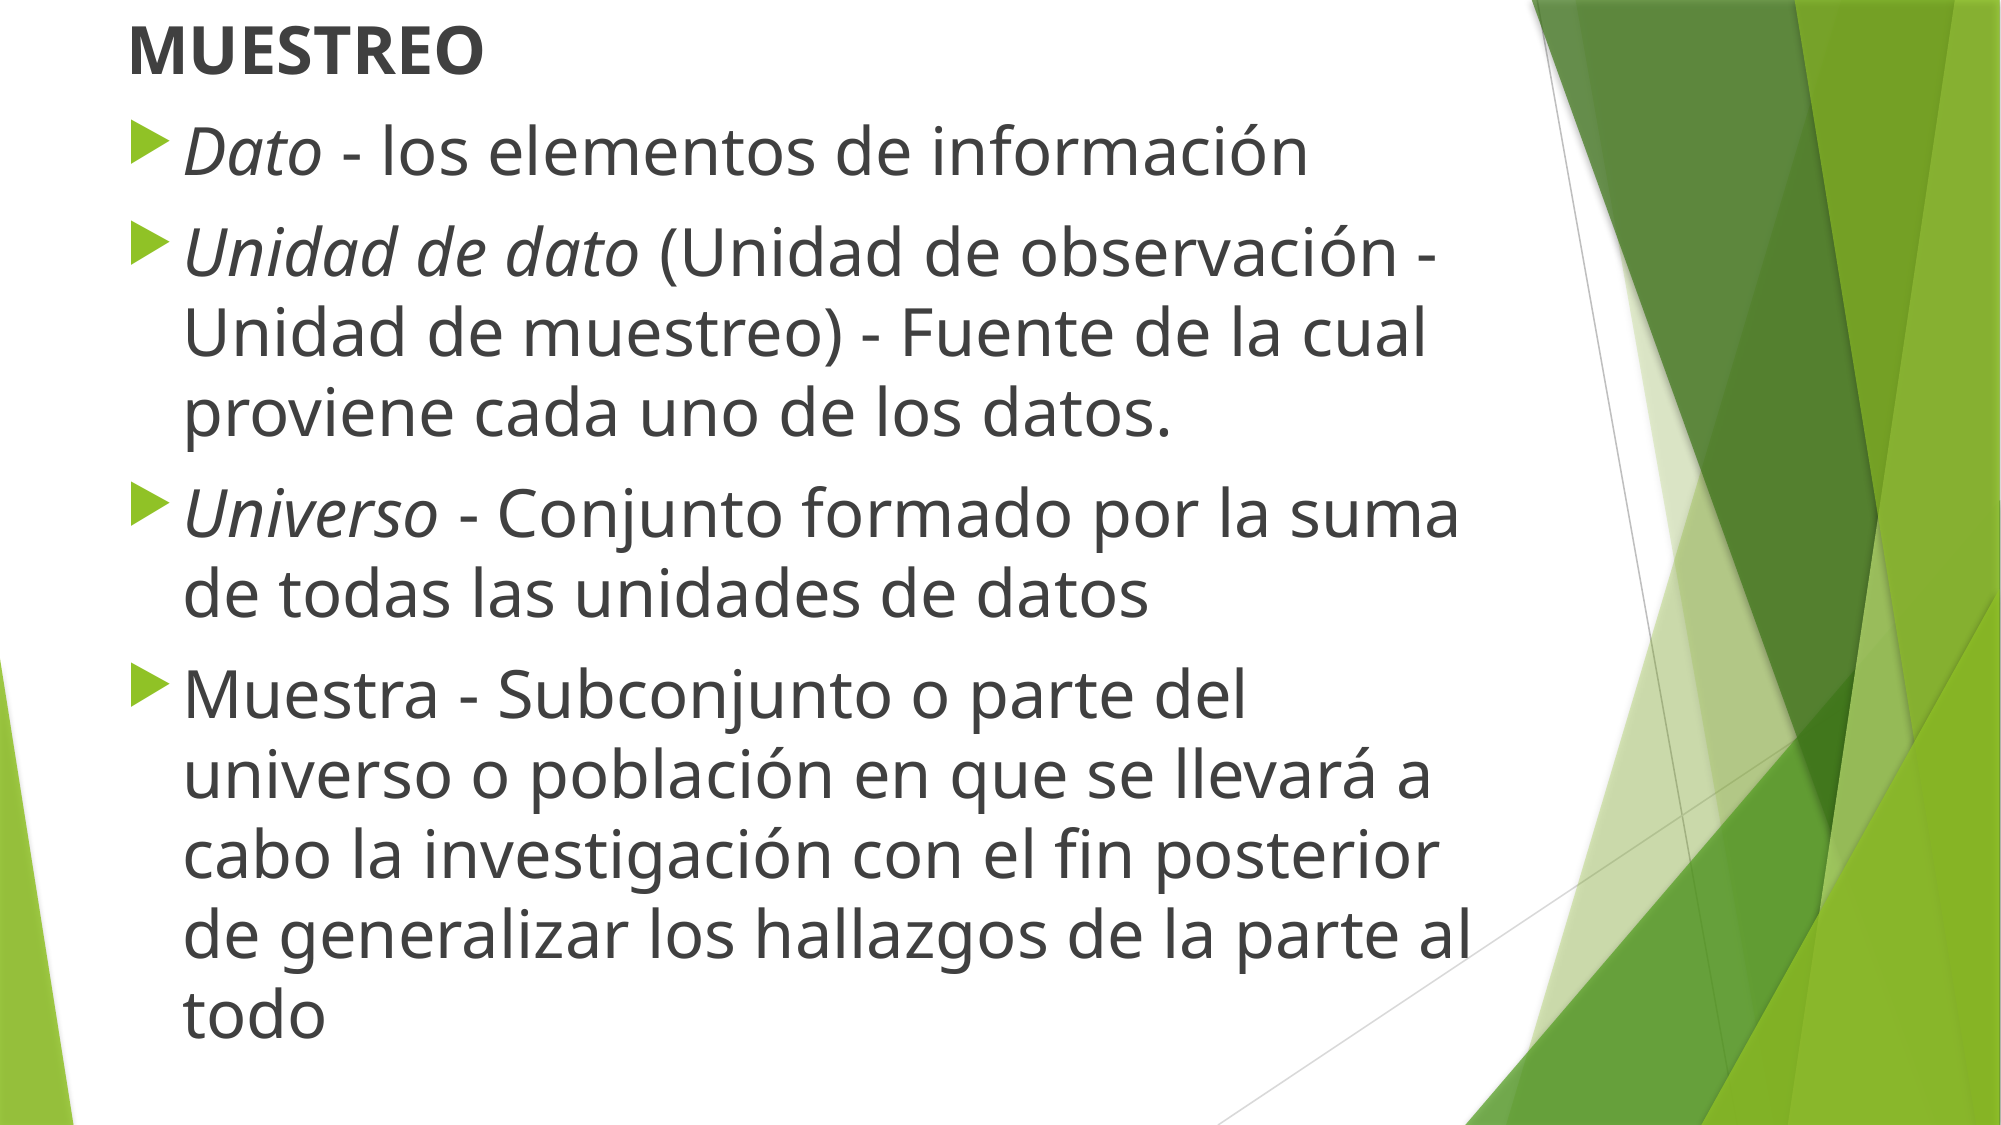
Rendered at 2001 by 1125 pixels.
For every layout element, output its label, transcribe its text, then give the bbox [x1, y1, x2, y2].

list MUESTREO Dato - los elementos de información Unidad de dato (Unidad de observación - Unidad de muestreo) - Fuente de la cual proviene cada uno de los datos. Universo - Conjunto formado por la suma de todas las unidades de datos Muestra - Subconjunto o parte del universo o población en que se llevará a cabo la investigación con el fin posterior de generalizar los hallazgos de la parte al todo [111, 0, 1522, 1125]
